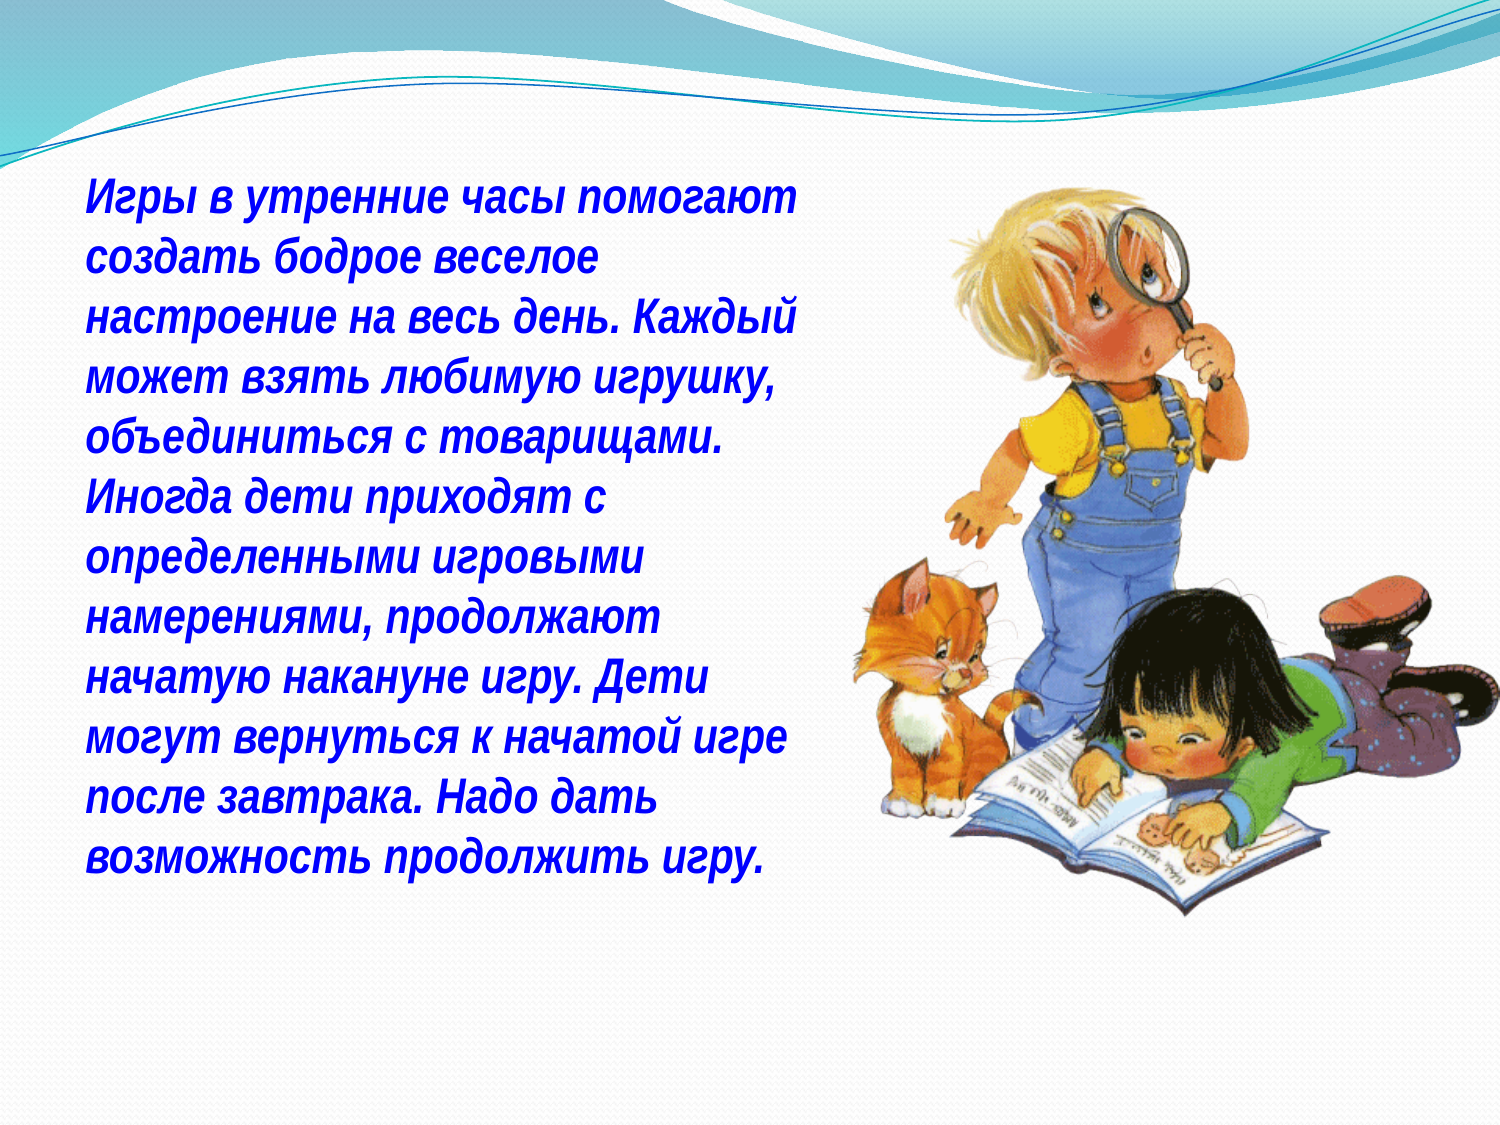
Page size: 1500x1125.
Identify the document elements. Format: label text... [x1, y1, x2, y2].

text_box Игры в утренние часы помогают создать бодрое веселое настроение на весь день. Каждый может взять любимую игрушку, объединиться с товарищами. Иногда дети приходят с определенными игровыми намерениями, продолжают начатую накануне игру. Дети могут вернуться к начатой игре после завтрака. Надо дать возможность продолжить игру. [70, 155, 833, 884]
picture [851, 187, 1500, 918]
